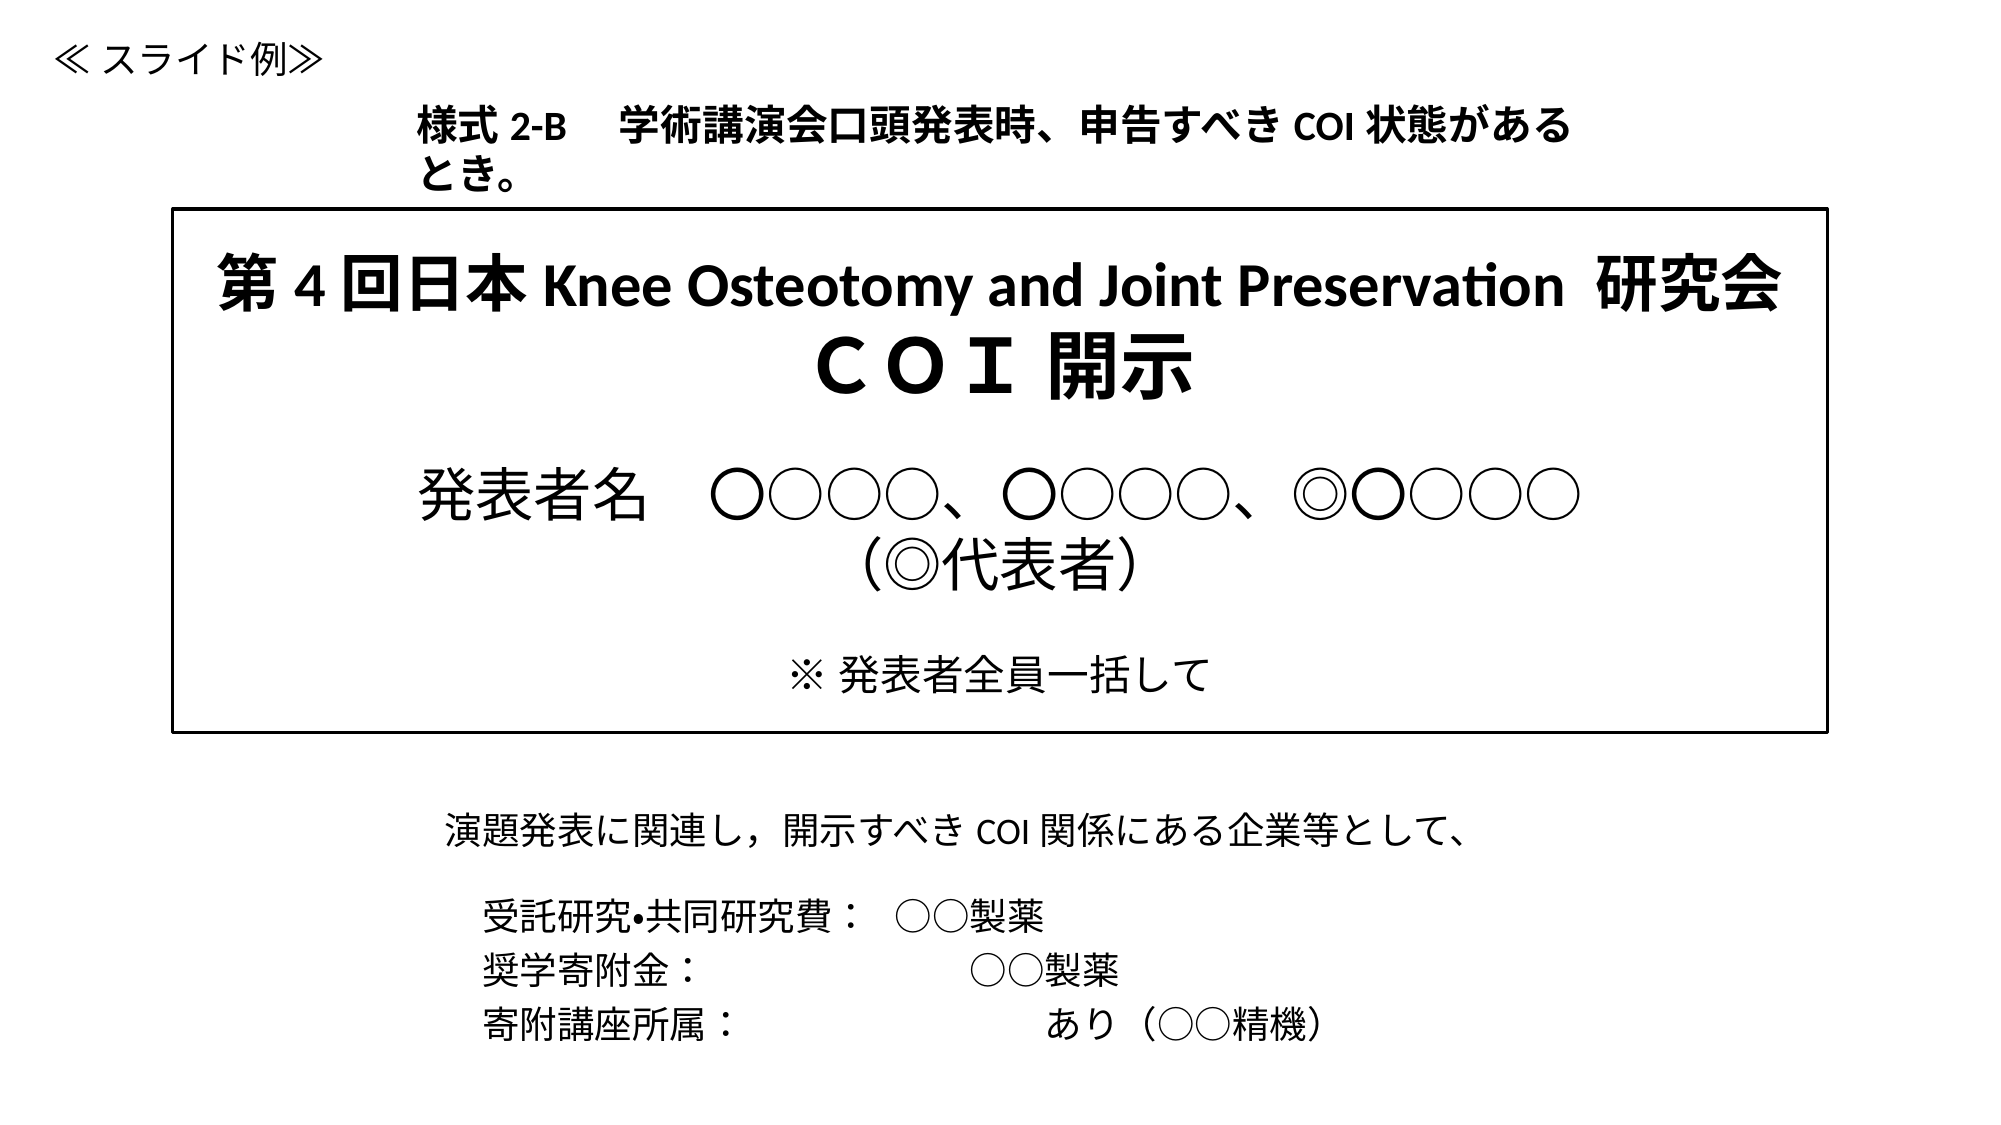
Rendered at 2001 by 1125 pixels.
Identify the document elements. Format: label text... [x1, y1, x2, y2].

text_box 第4回日本Knee Osteotomy and Joint Preservation 研究会 ＣＯＩ 開示 発表者名 〇○○○、〇○○○、◎〇○○○ （◎代表者） ※発表者全員一括して [172, 208, 1828, 733]
text_box ≪スライド例≫ [38, 29, 340, 89]
text_box 演題発表に関連し，開示すべきCOI関係にある企業等として、 受託研究・共同研究費： ○○製薬 奨学寄附金： ○○製薬 寄附講座所属： あり（○○精機） [430, 799, 1573, 1085]
text_box 様式2-B 学術講演会口頭発表時、申告すべきCOI状態があるとき。 [401, 90, 1600, 206]
